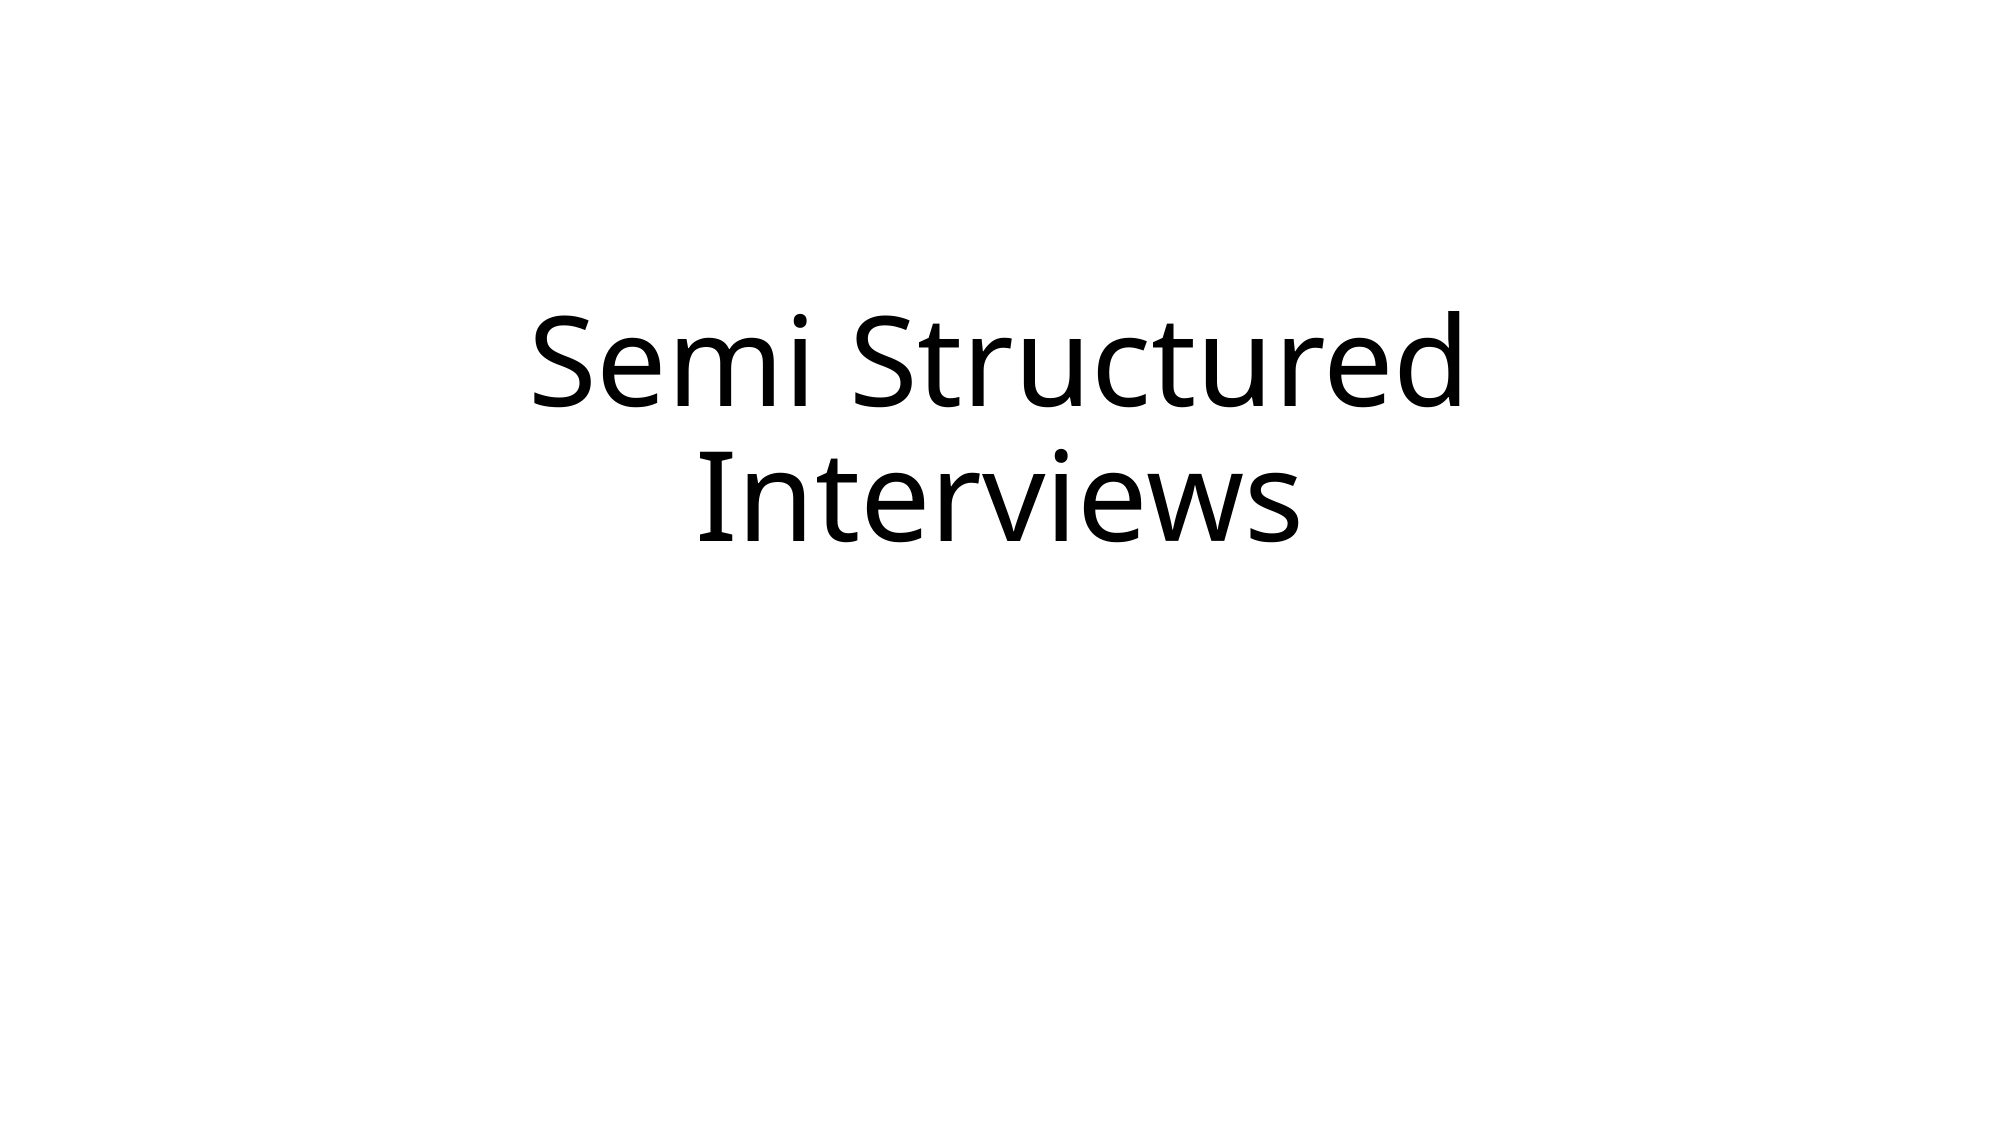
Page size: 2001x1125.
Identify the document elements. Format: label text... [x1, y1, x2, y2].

title Semi Structured Interviews [249, 184, 1750, 576]
